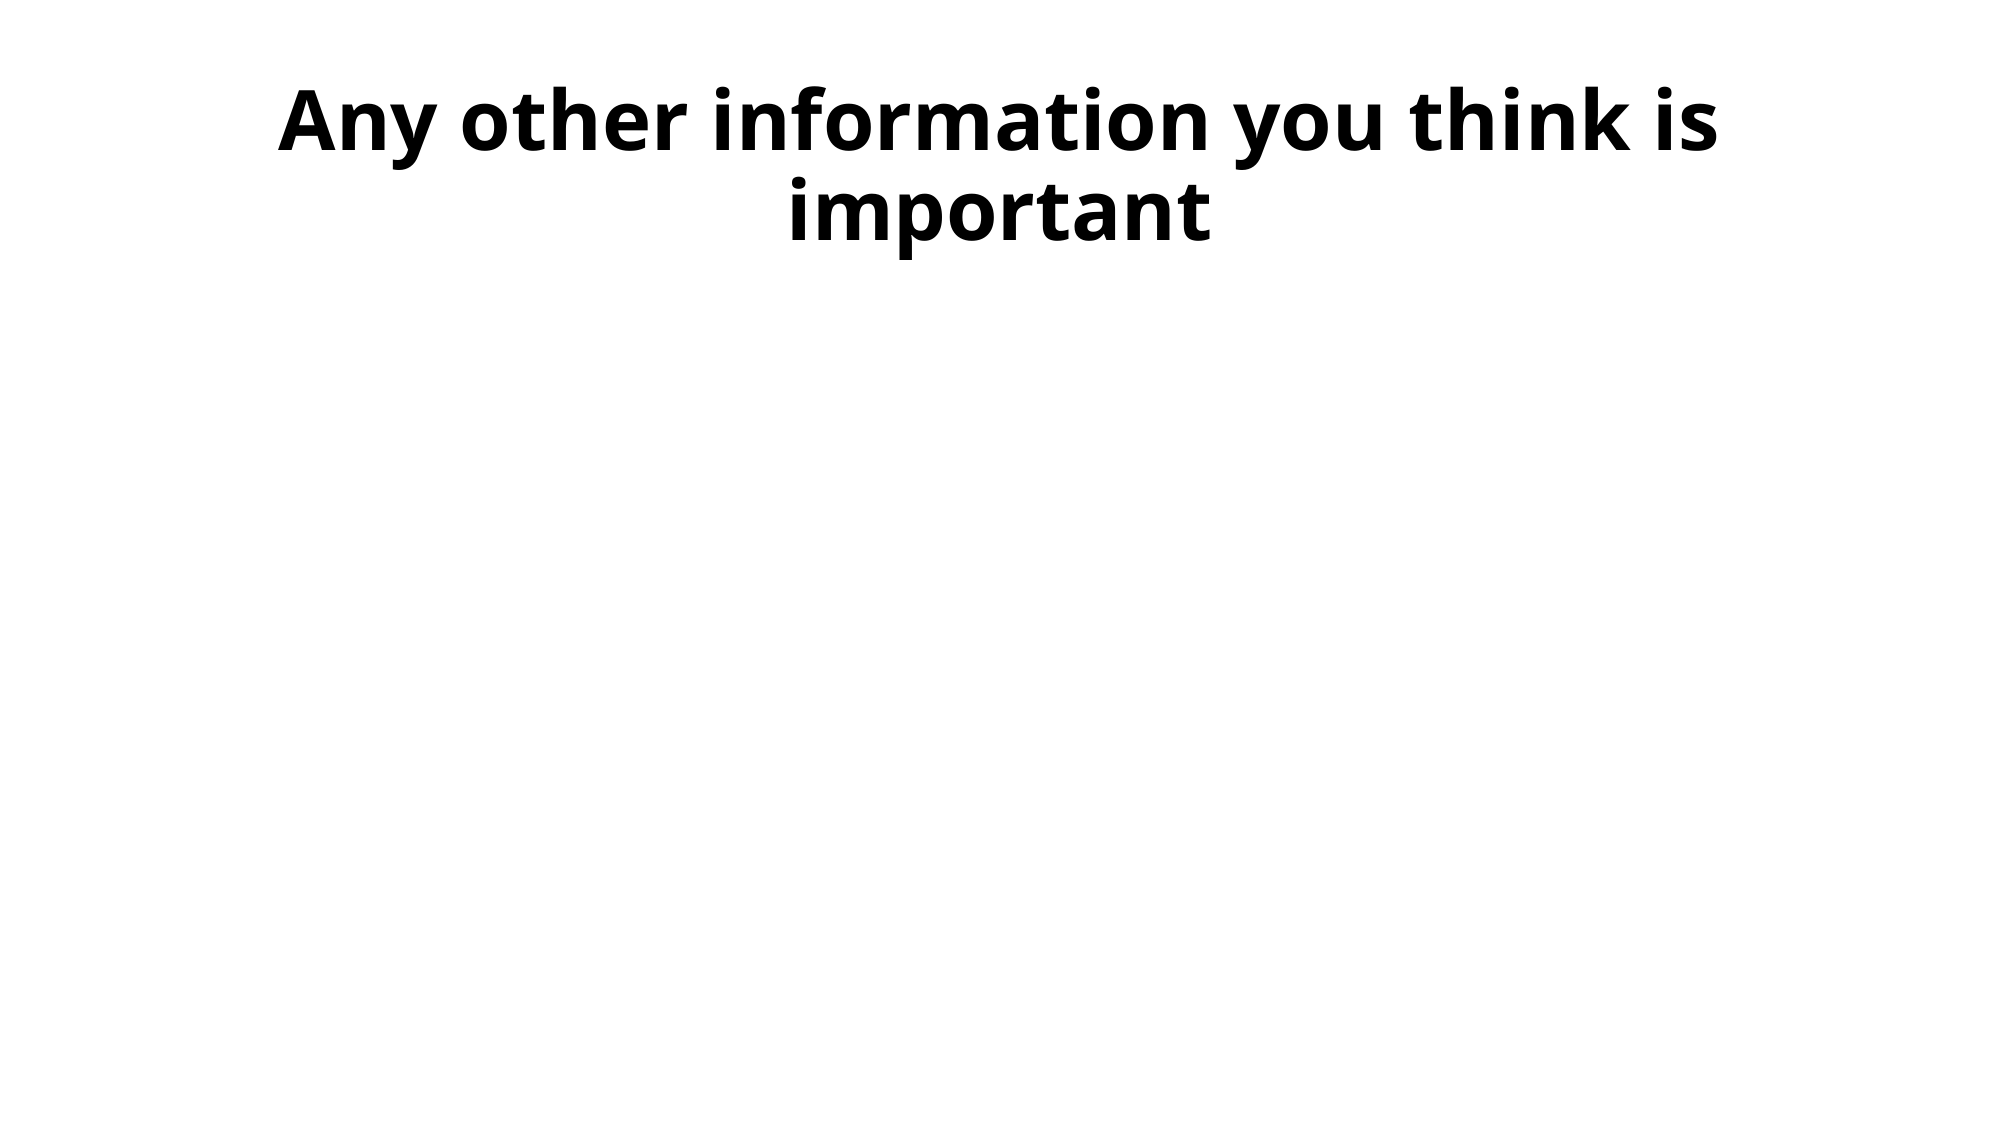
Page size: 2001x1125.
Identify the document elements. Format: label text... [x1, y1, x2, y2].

title Any other information you think is important [137, 59, 1863, 278]
